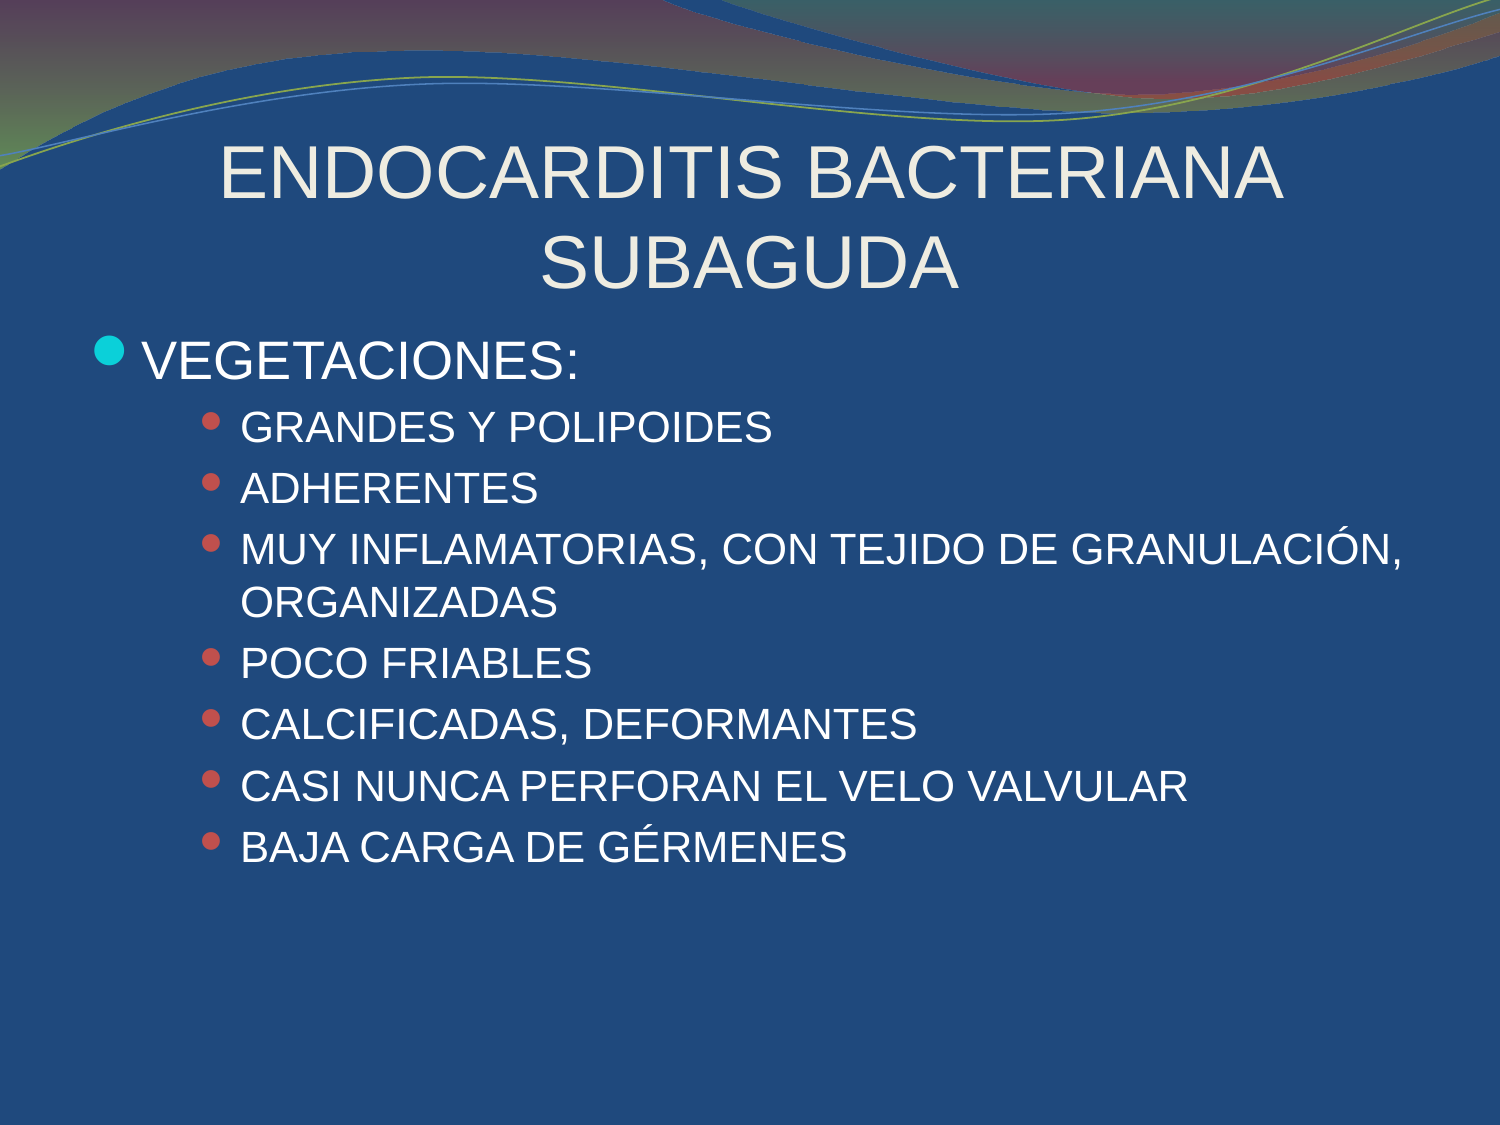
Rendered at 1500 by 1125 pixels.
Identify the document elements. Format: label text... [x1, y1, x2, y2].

title ENDOCARDITIS BACTERIANA SUBAGUDA [74, 115, 1426, 304]
list VEGETACIONES: GRANDES Y POLIPOIDES ADHERENTES MUY INFLAMATORIAS, CON TEJIDO DE GRANULACIÓN, ORGANIZADAS POCO FRIABLES CALCIFICADAS, DEFORMANTES CASI NUNCA PERFORAN EL VELO VALVULAR BAJA CARGA DE GÉRMENES [74, 317, 1426, 1038]
